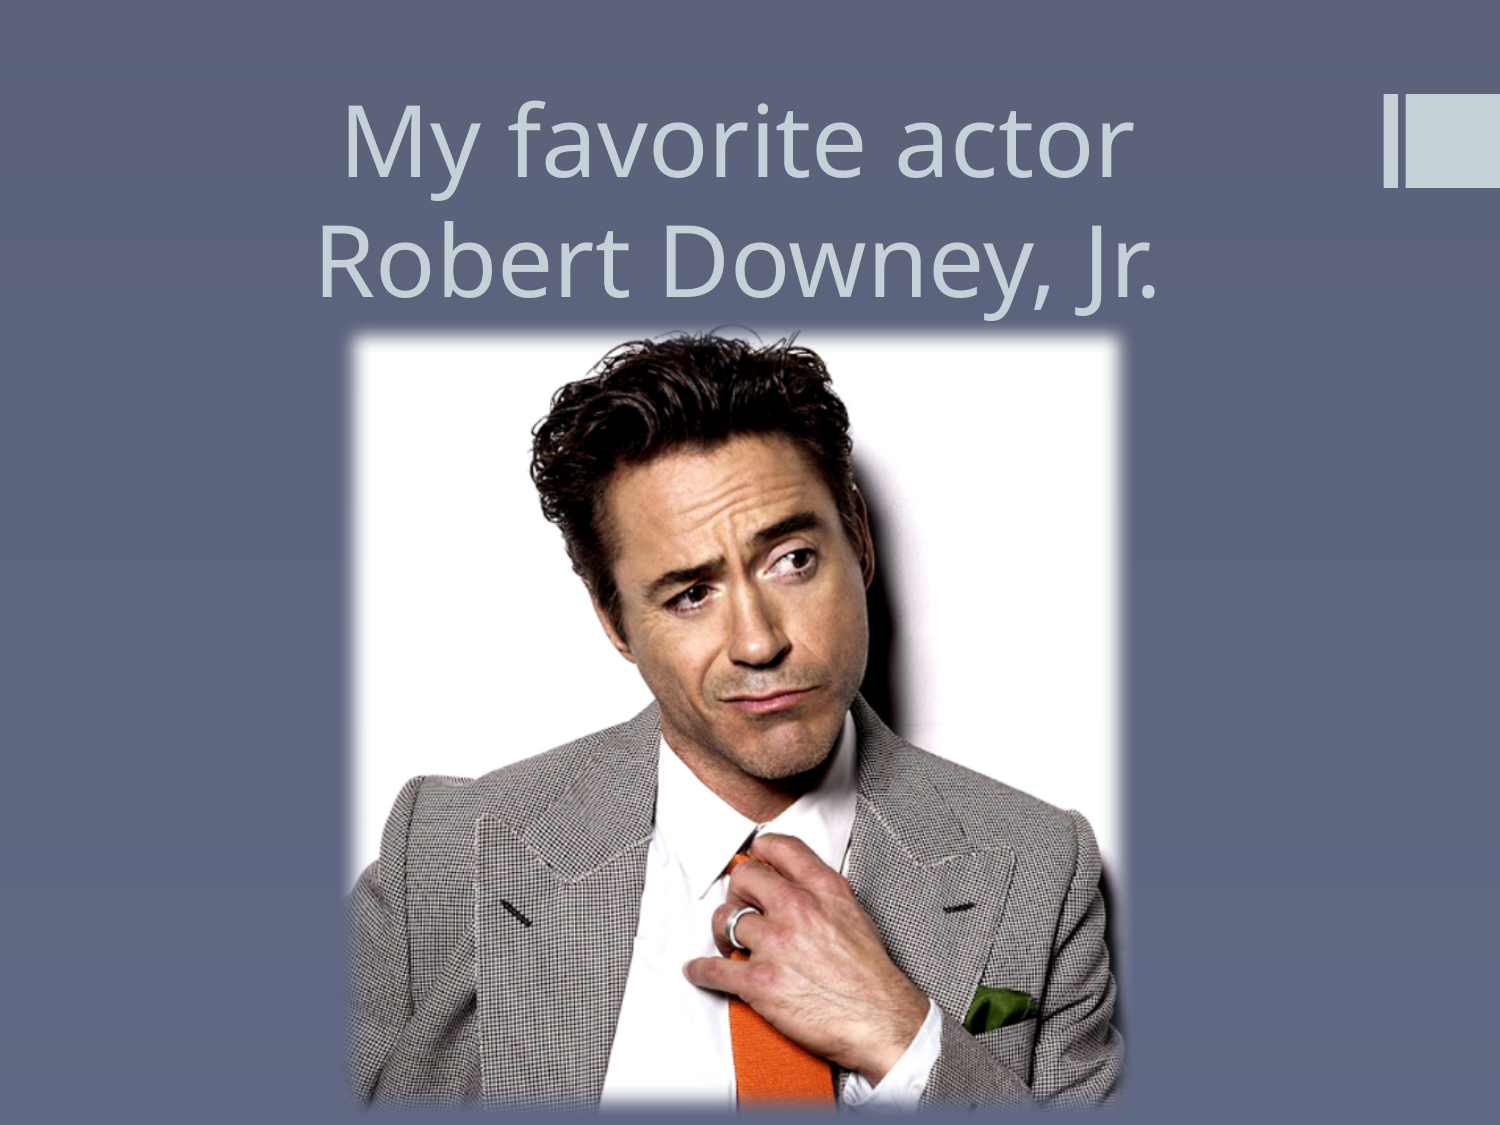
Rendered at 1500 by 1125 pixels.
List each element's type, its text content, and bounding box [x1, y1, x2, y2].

picture [336, 318, 1138, 1120]
title My favorite actor Robert Downey, Jr. [88, 19, 1388, 445]
